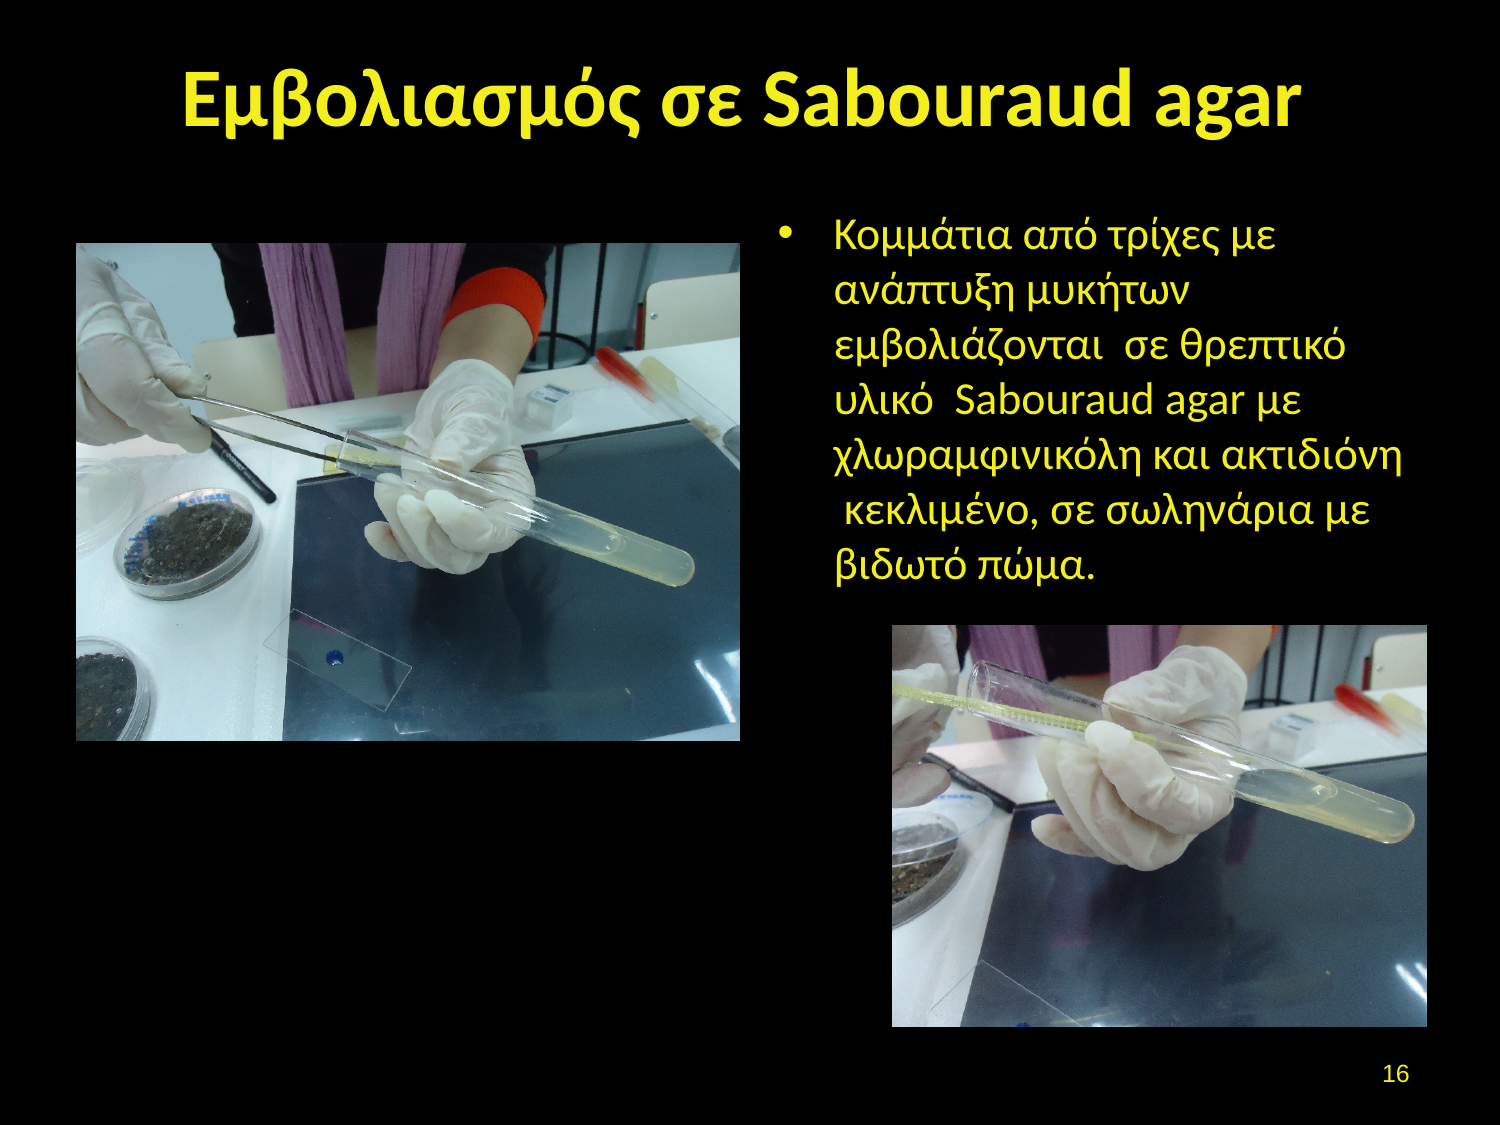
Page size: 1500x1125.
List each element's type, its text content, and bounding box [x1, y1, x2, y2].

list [76, 243, 740, 741]
slide_number 15 [1074, 1042, 1425, 1103]
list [891, 625, 1428, 1027]
list Κομμάτια από τρίχες με ανάπτυξη μυκήτων εμβολιάζονται σε θρεπτικό υλικό Sabοuraud agar με χλωραμφινικόλη και ακτιδιόνη κεκλιμένο, σε σωληνάρια με βιδωτό πώμα. [762, 196, 1425, 598]
title Εμβολιασμός σε Sabοuraud agar [76, 19, 1427, 169]
